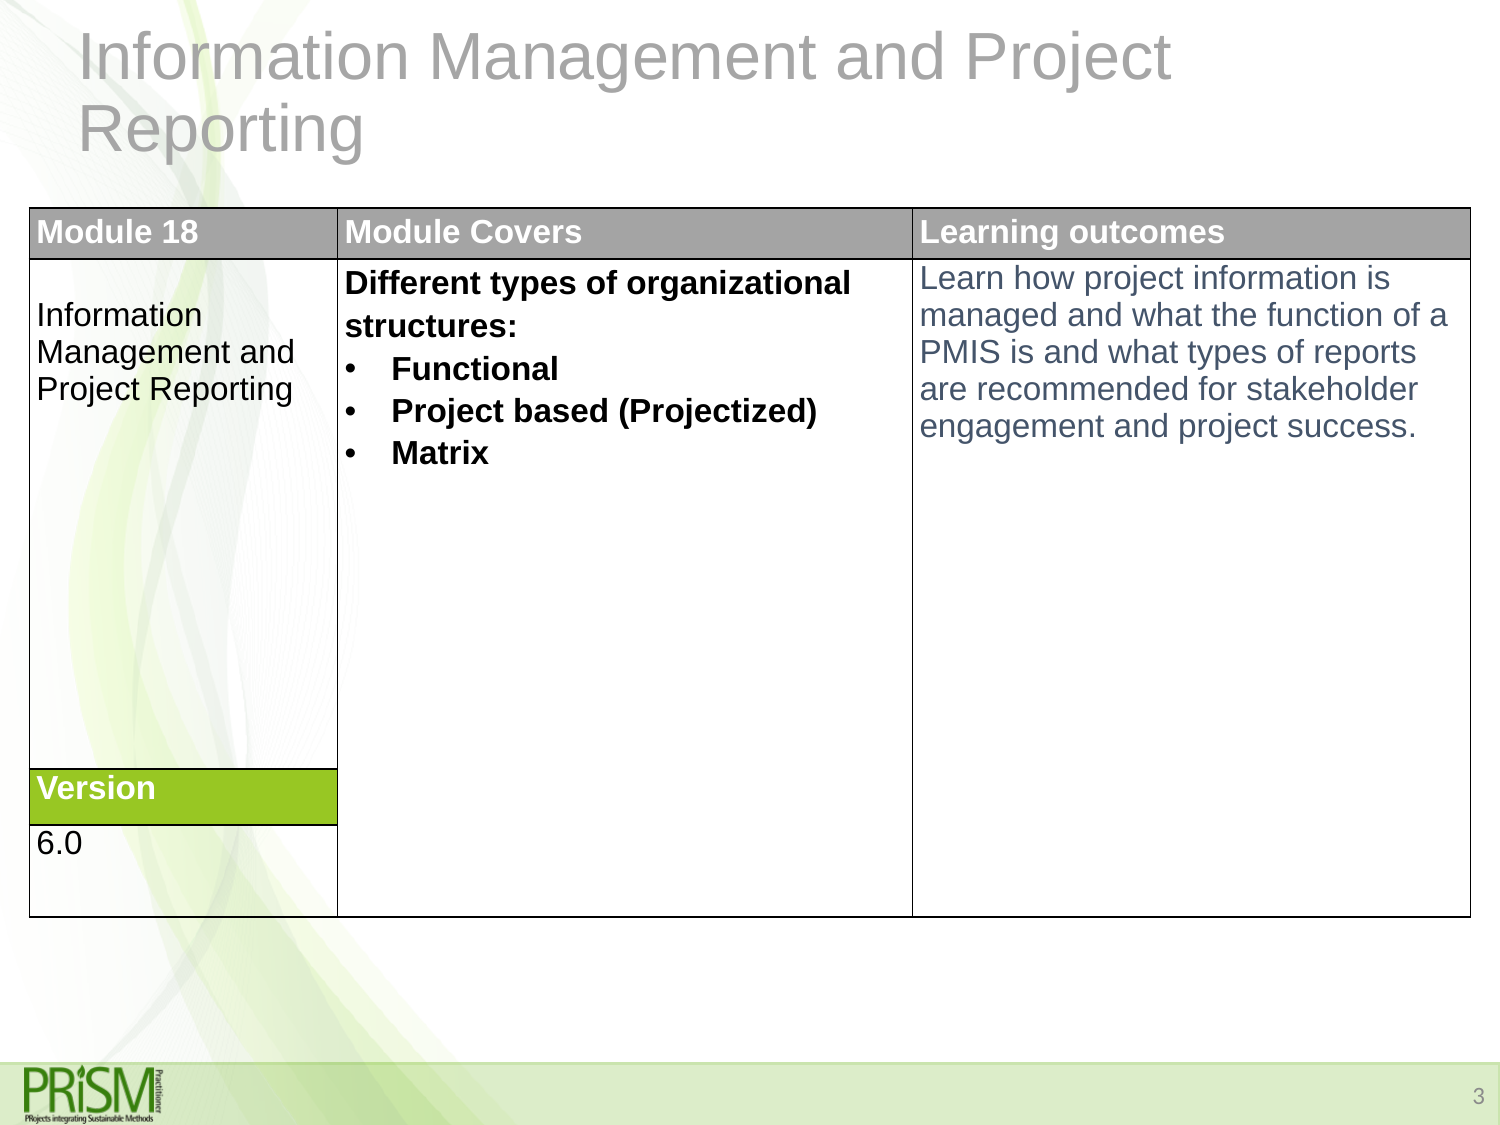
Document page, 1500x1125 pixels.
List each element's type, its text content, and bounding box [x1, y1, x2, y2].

title Information Management and Project Reporting [62, 0, 1450, 188]
table_cell Different types of organizational structures: Functional Project based (Projectized) Matrix [338, 260, 912, 916]
table_cell Learn how project information is managed and what the function of a PMIS is and what types of reports are recommended for stakeholder engagement and project success. [913, 260, 1470, 916]
table_header Learning outcomes [913, 209, 1470, 258]
table_cell Version [30, 770, 337, 824]
table_header Module Covers [338, 209, 912, 258]
slide_number 3 [1362, 1065, 1500, 1125]
table_header Module 18 [30, 209, 337, 258]
table_cell 6.0 [30, 826, 337, 916]
table_cell Information Management and Project Reporting [30, 260, 337, 768]
picture [24, 1064, 167, 1124]
